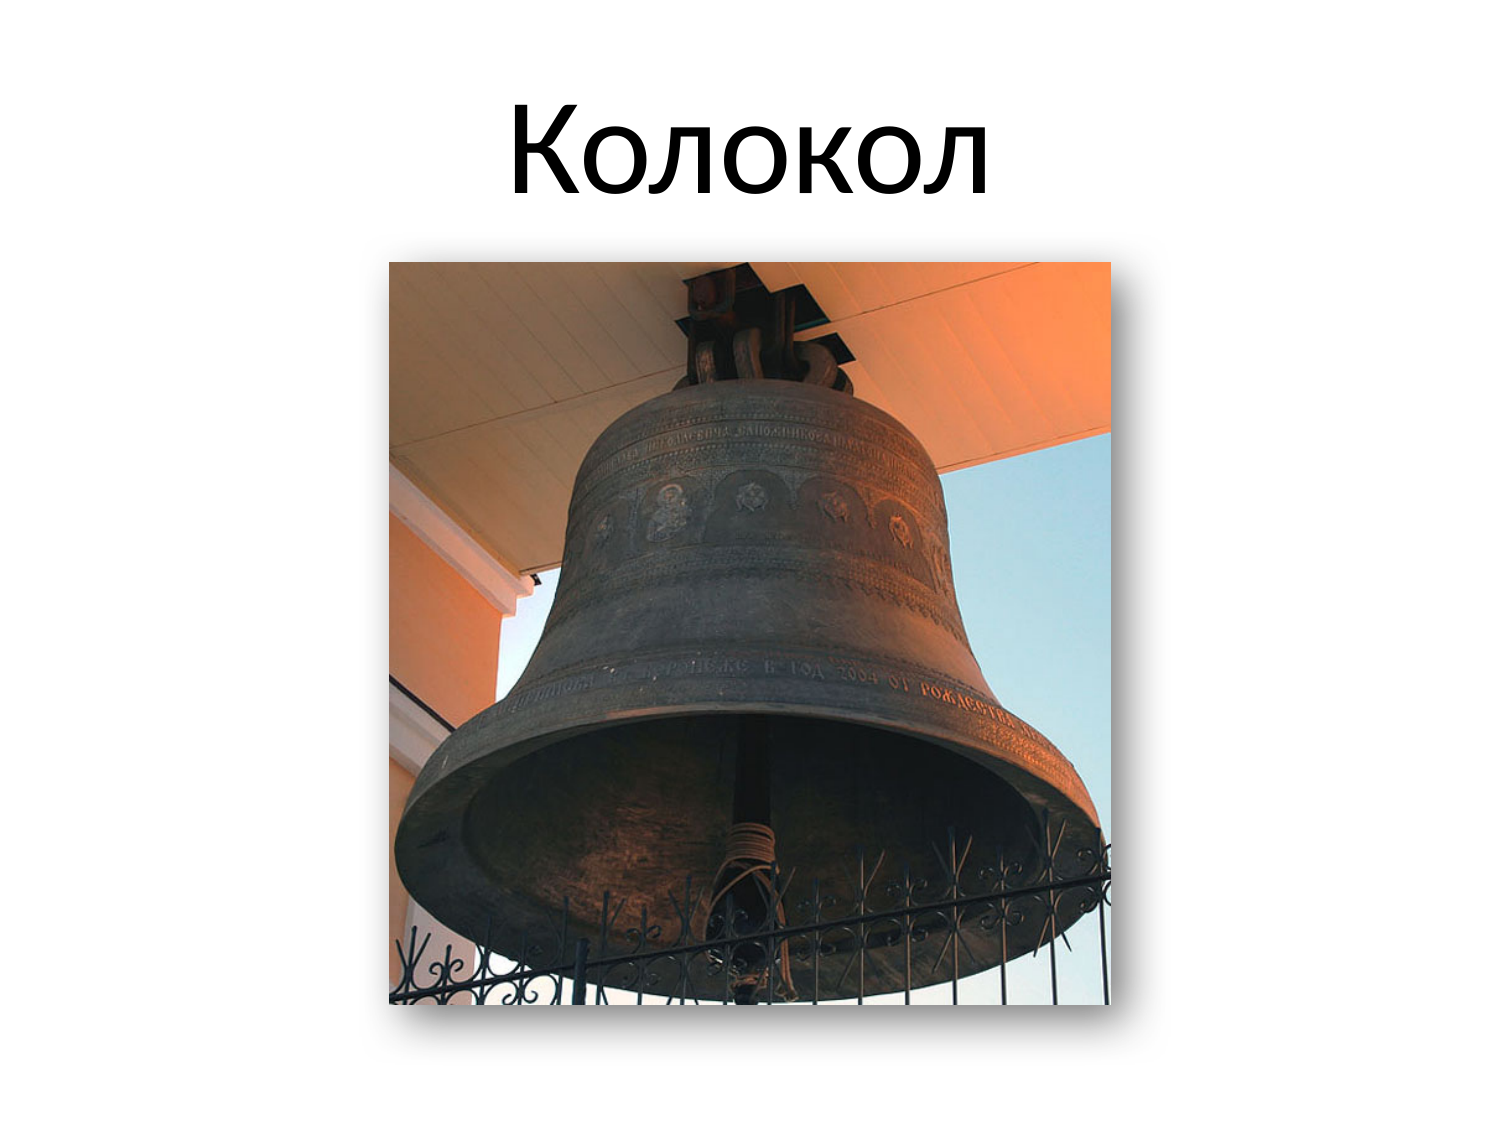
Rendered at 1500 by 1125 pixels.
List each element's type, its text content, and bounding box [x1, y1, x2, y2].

title Колокол [75, 45, 1425, 233]
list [388, 262, 1111, 1006]
